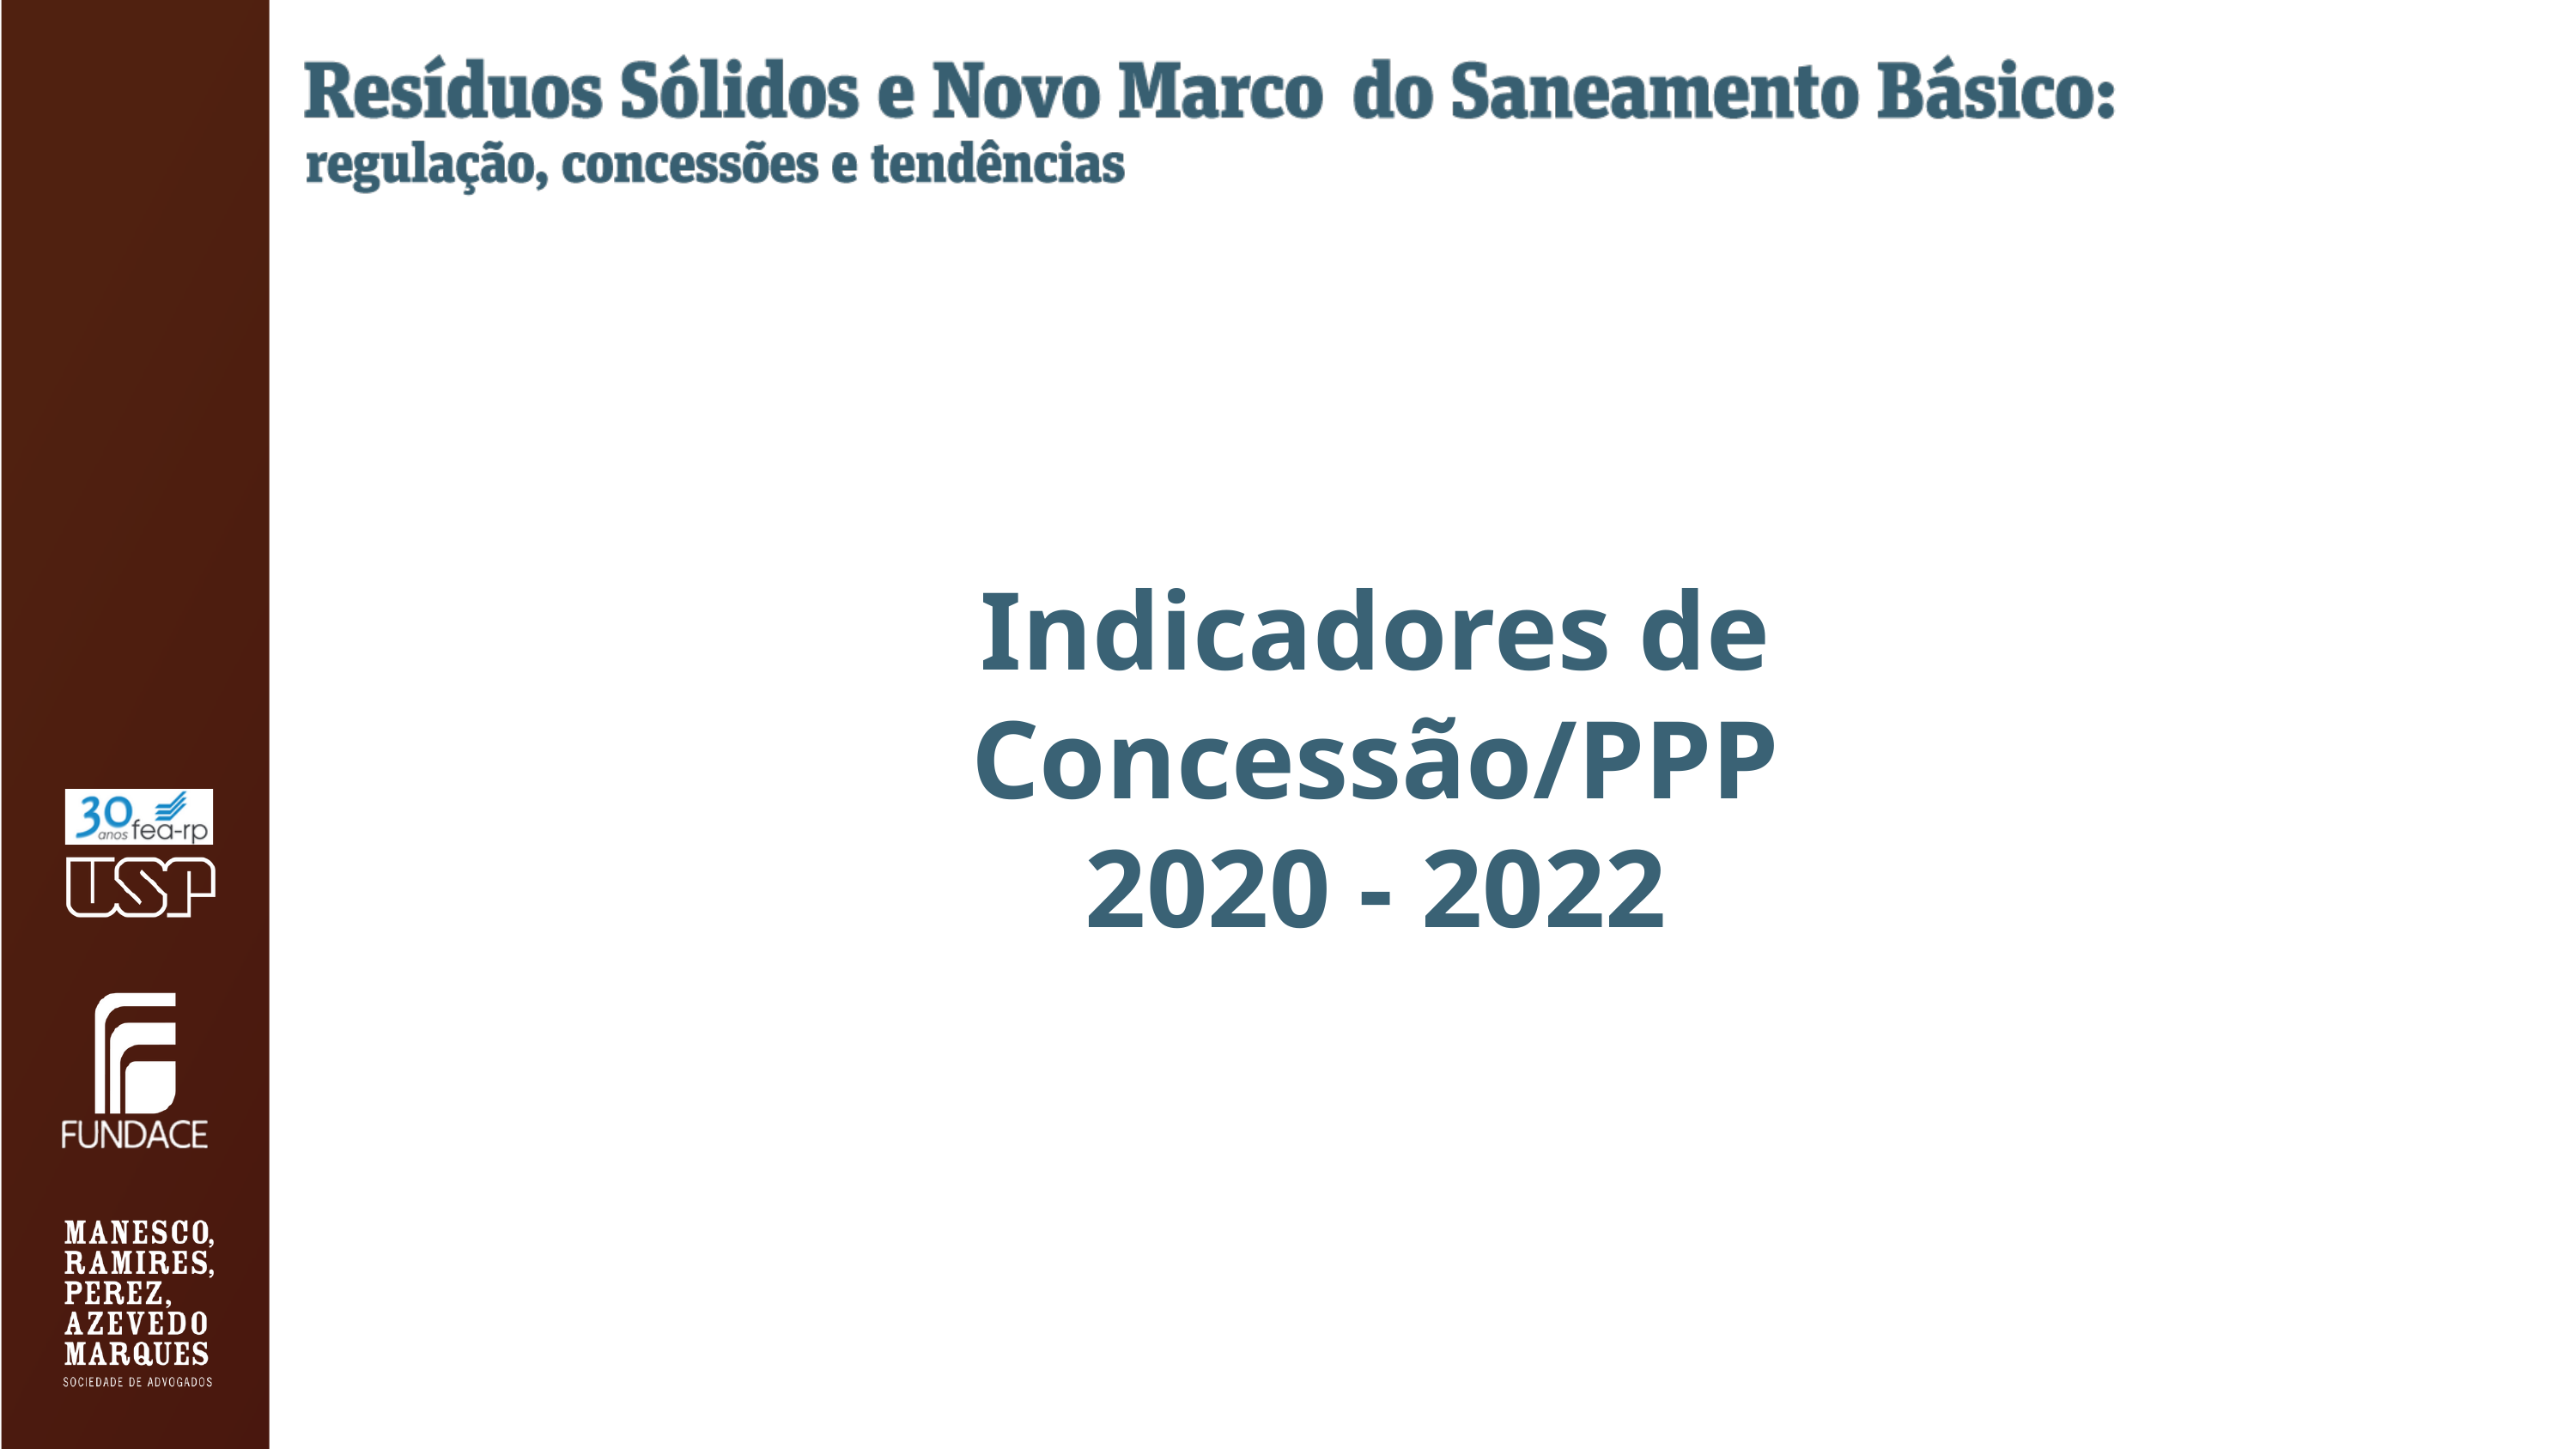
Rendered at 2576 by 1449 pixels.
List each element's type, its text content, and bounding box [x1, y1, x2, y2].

picture [302, 45, 2426, 206]
text_box Indicadores de Concessão/PPP 2020 - 2022 [603, 556, 2149, 955]
picture [0, 0, 270, 1449]
